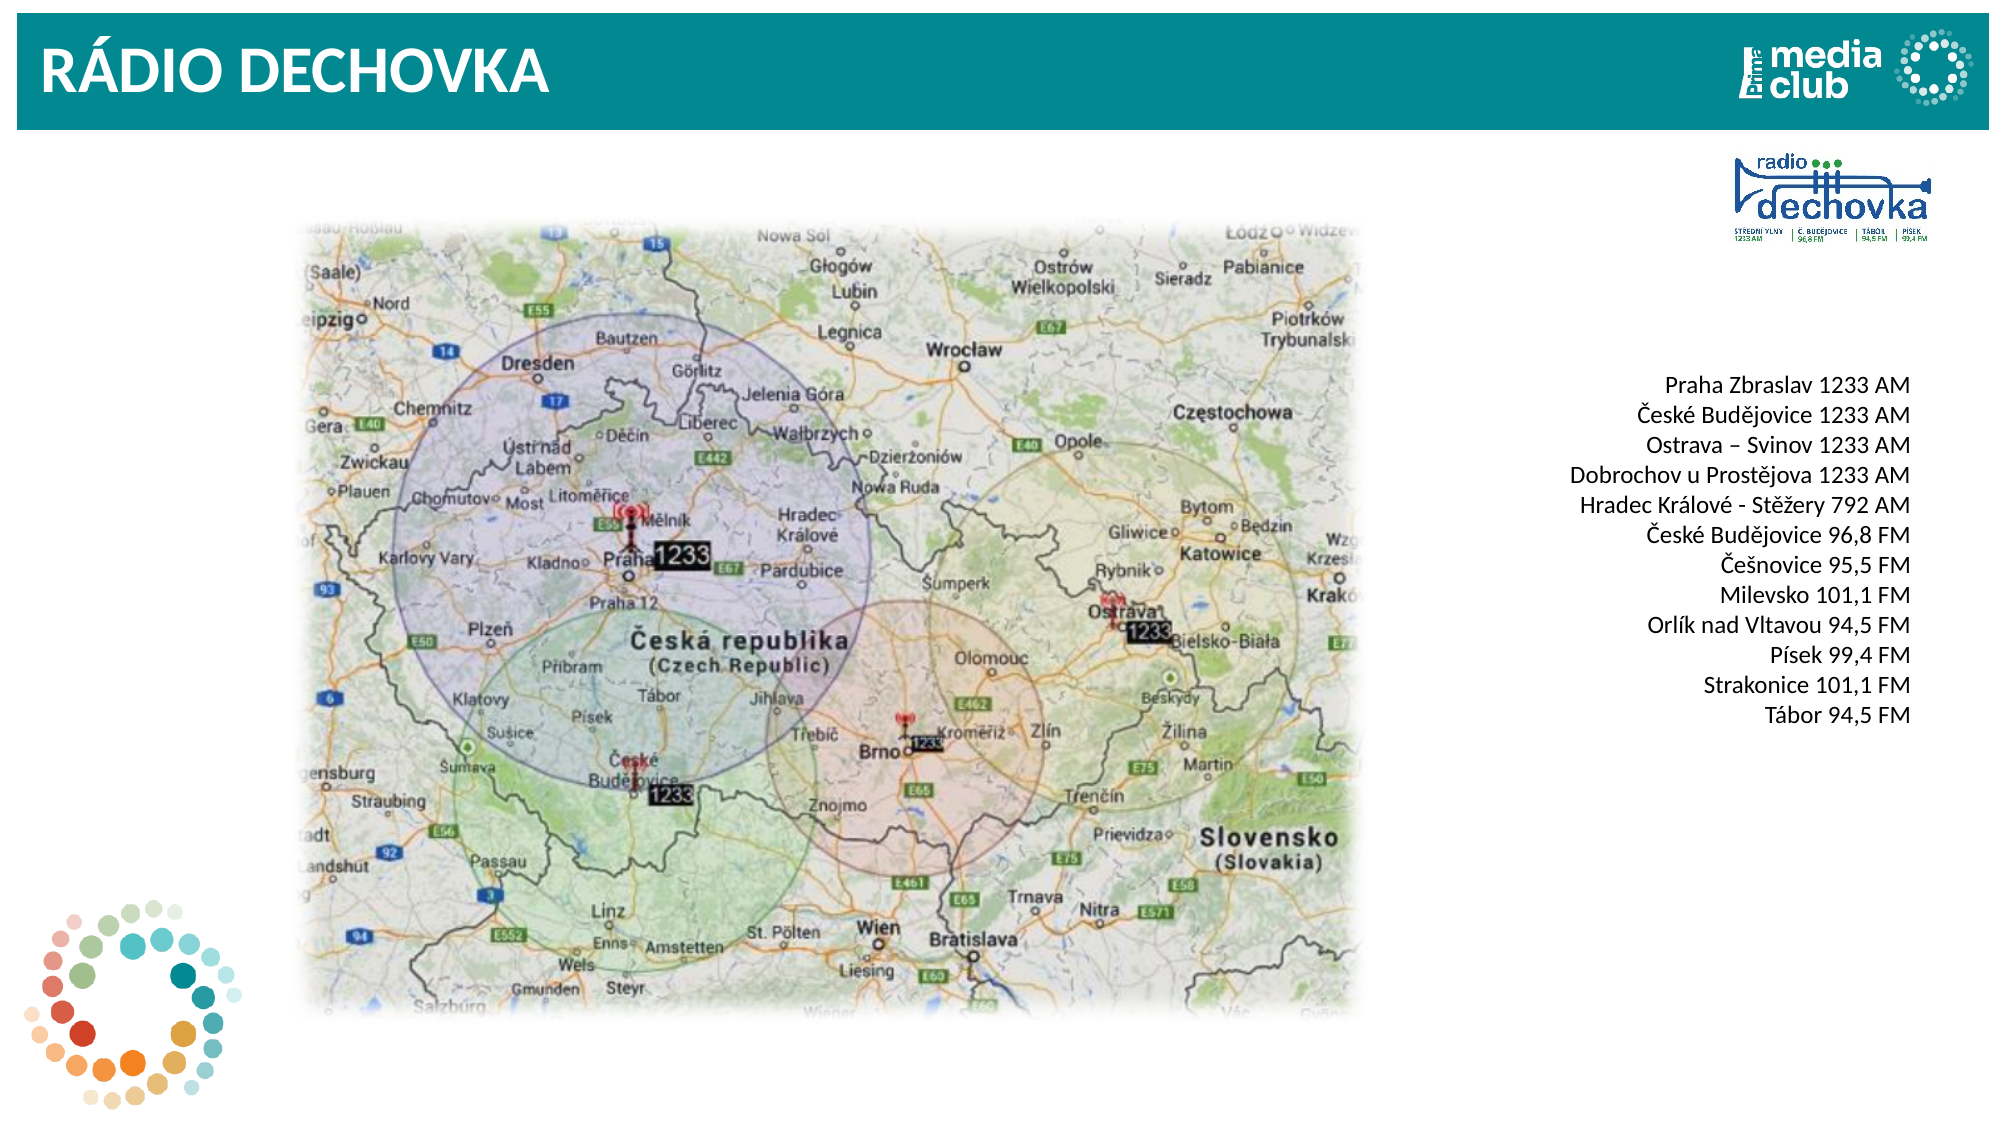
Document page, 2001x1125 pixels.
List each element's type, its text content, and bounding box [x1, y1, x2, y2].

text_box Praha Zbraslav 1233 AM České Budějovice 1233 AM Ostrava – Svinov 1233 AM Dobrochov u Prostějova 1233 AM Hradec Králové - Stěžery 792 AM České Budějovice 96,8 FM Češnovice 95,5 FM Milevsko 101,1 FM Orlík nad Vltavou 94,5 FM Písek 99,4 FM Strakonice 101,1 FM Tábor 94,5 FM [1426, 361, 1926, 736]
picture [292, 216, 1368, 1023]
picture [17, 13, 1989, 130]
picture [1728, 151, 1937, 244]
picture [0, 887, 279, 1123]
